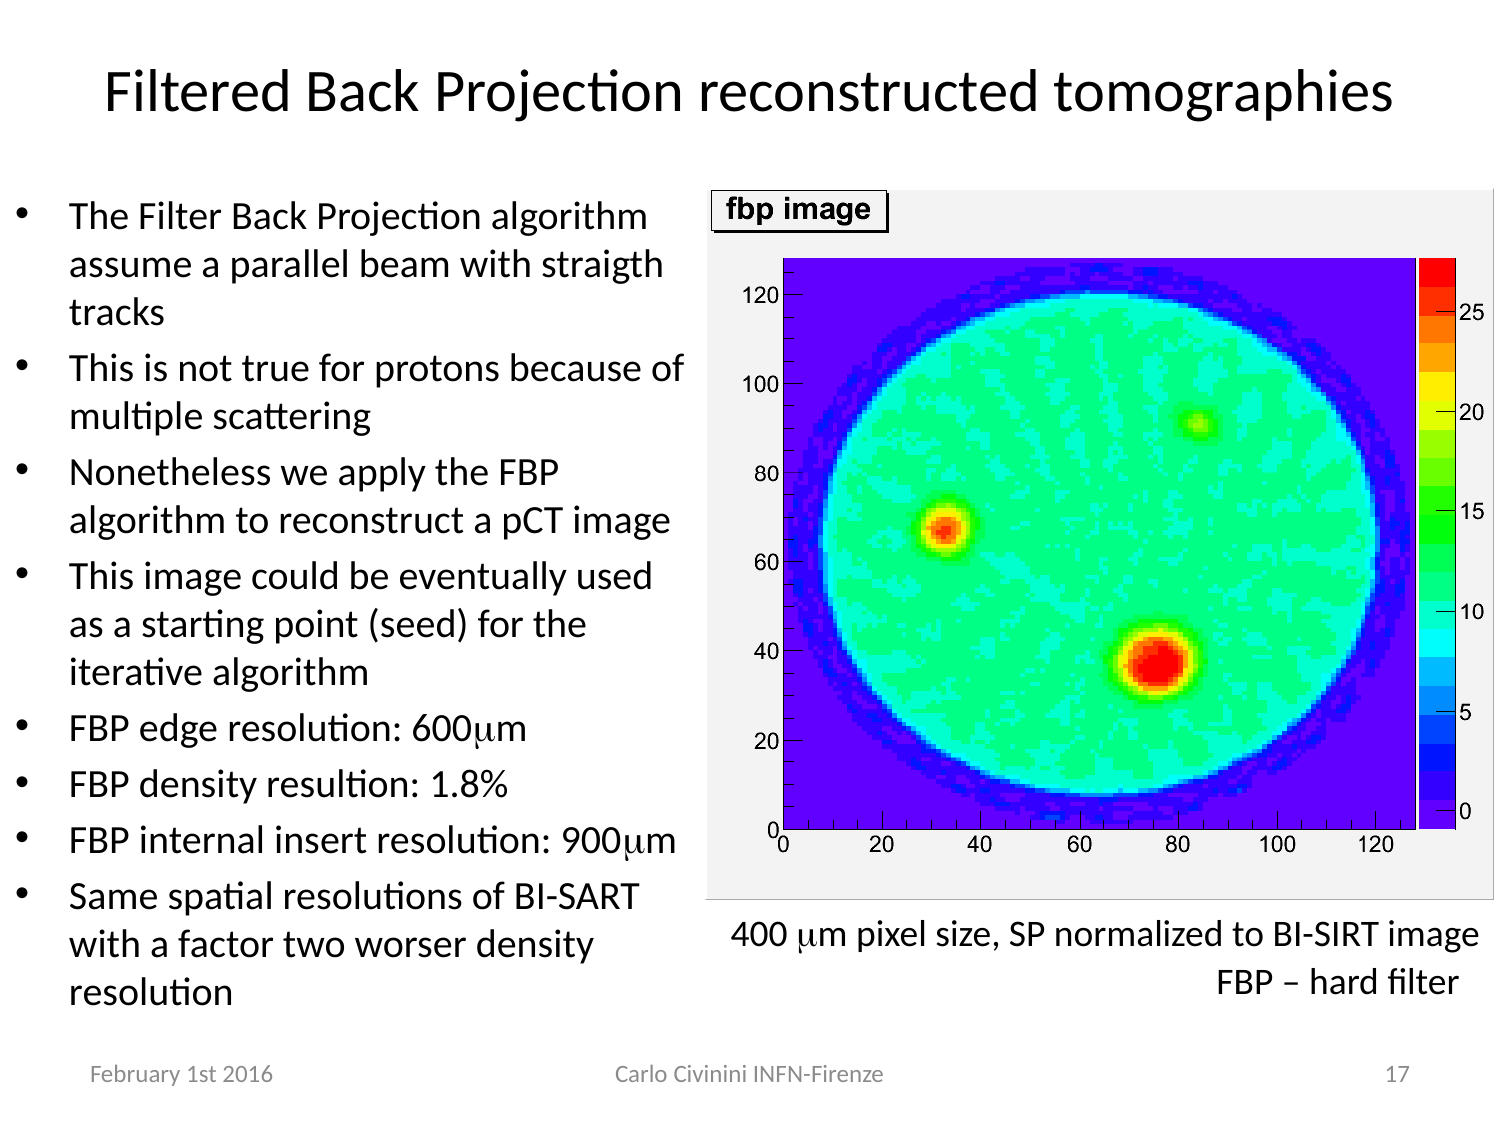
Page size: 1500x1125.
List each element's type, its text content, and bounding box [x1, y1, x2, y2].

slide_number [75, 1042, 425, 1103]
picture [703, 187, 1495, 901]
text_box FBP – hard filter [1201, 949, 1475, 1010]
text_box 400 mm pixel size, SP normalized to BI-SIRT image [715, 907, 1496, 962]
title Filtered Back Projection reconstructed tomographies [75, 12, 1425, 163]
list The Filter Back Projection algorithm assume a parallel beam with straigth tracks This is not true for protons because of multiple scattering Nonetheless we apply the FBP algorithm to reconstruct a pCT image This image could be eventually used as a starting point (seed) for the iterative algorithm FBP edge resolution: 600mm FBP density resultion: 1.8% FBP internal insert resolution: 900mm Same spatial resolutions of BI-SART with a factor two worser density resolution [0, 181, 705, 1088]
footer Carlo Civinini INFN-Firenze [512, 1042, 988, 1103]
slide_number 17 [1074, 1042, 1425, 1103]
